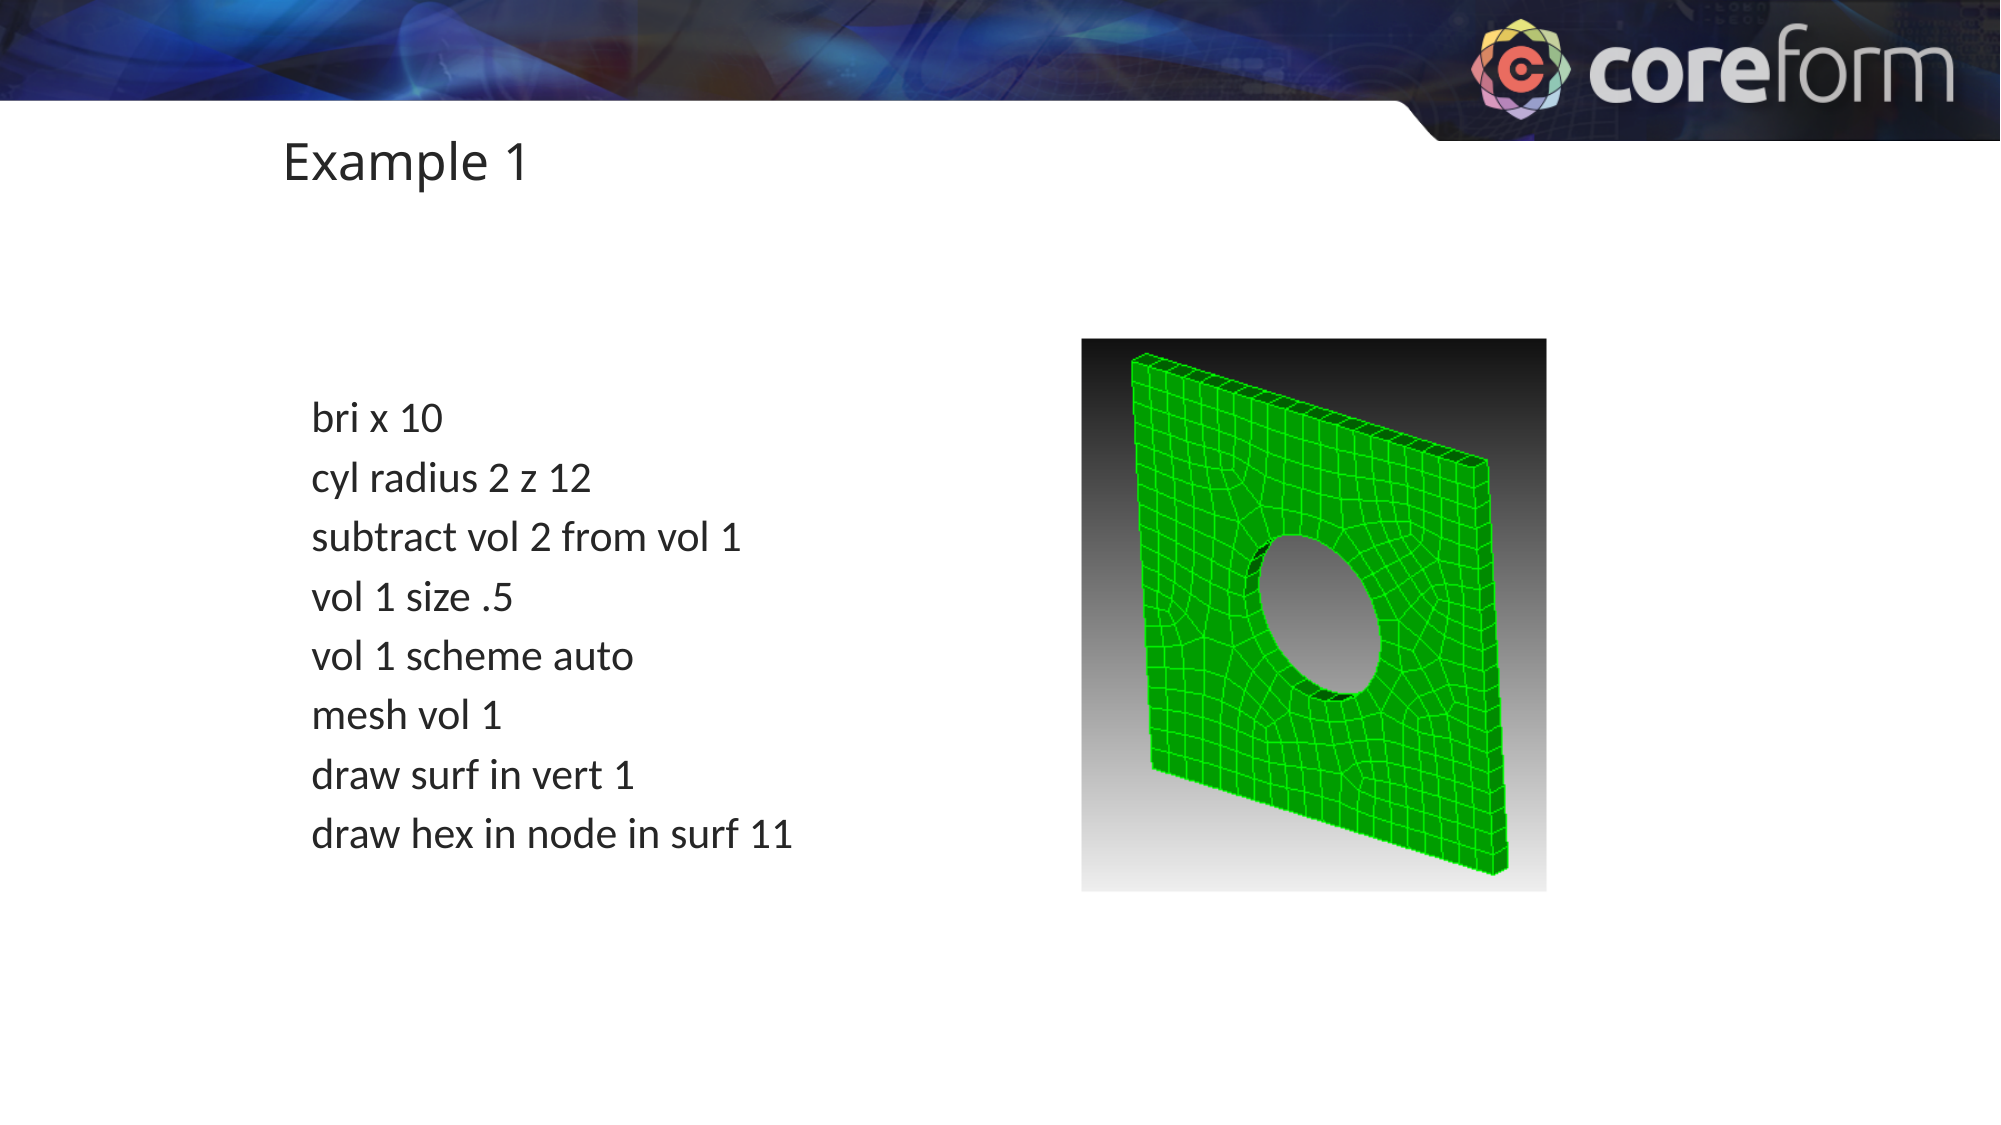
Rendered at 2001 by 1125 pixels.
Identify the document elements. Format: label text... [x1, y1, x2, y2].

picture [0, 0, 2000, 141]
title Example 1 [268, 117, 1383, 204]
list bri x 10 cyl radius 2 z 12 subtract vol 2 from vol 1 vol 1 size .5 vol 1 scheme auto mesh vol 1 draw surf in vert 1 draw hex in node in surf 11 [268, 392, 1081, 975]
picture [1080, 337, 1550, 895]
